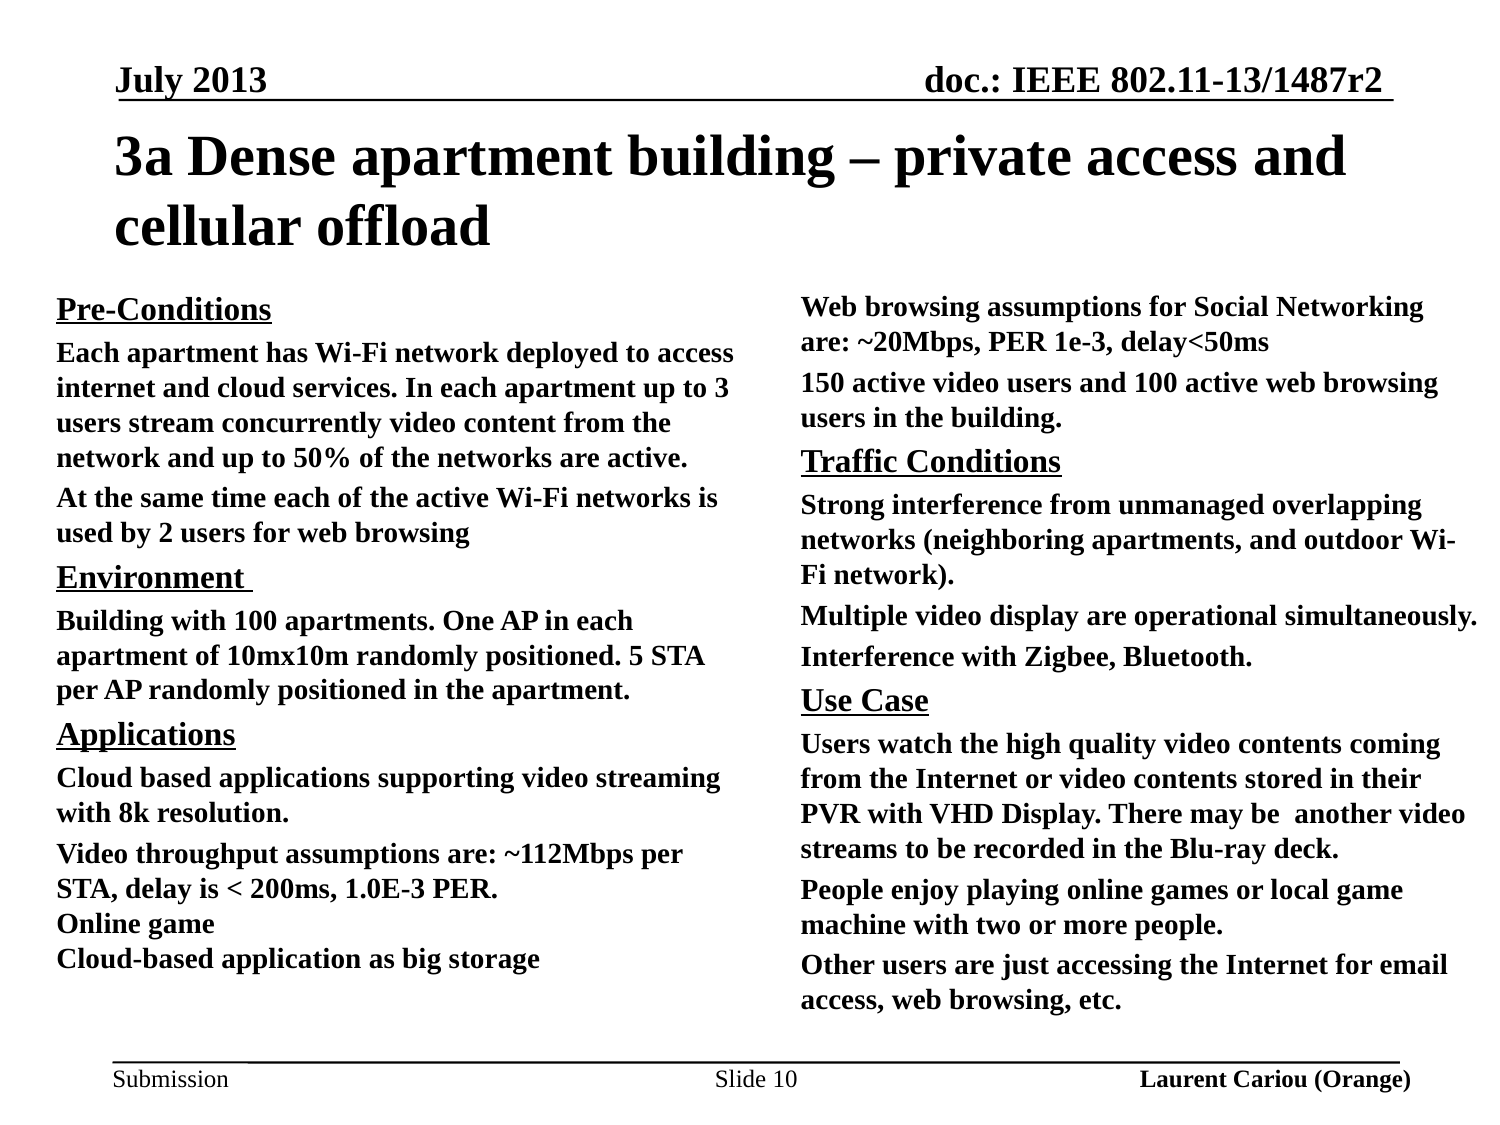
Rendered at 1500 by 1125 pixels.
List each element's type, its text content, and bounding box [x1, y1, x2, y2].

slide_number Slide 10 [712, 1061, 800, 1093]
text_box Web browsing assumptions for Social Networking are: ~20Mbps, PER 1e-3, delay<50ms 150 active video users and 100 active web browsing users in the building. Traffic Conditions Strong interference from unmanaged overlapping networks (neighboring apartments, and outdoor Wi-Fi network). Multiple video display are operational simultaneously. Interference with Zigbee, Bluetooth. Use Case Users watch the high quality video contents coming from the Internet or video contents stored in their PVR with VHD Display. There may be another video streams to be recorded in the Blu-ray deck. People enjoy playing online games or local game machine with two or more people. Other users are just accessing the Internet for email access, web browsing, etc. [785, 279, 1495, 1050]
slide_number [114, 54, 286, 99]
text_box 3a Dense apartment building – private access and cellular offload [99, 99, 1375, 275]
text_box Laurent Cariou (Orange) [1139, 1062, 1412, 1093]
text_box Pre-Conditions Each apartment has Wi-Fi network deployed to access internet and cloud services. In each apartment up to 3 users stream concurrently video content from the network and up to 50% of the networks are active. At the same time each of the active Wi-Fi networks is used by 2 users for web browsing Environment Building with 100 apartments. One AP in each apartment of 10mx10m randomly positioned. 5 STA per AP randomly positioned in the apartment. Applications Cloud based applications supporting video streaming with 8k resolution. Video throughput assumptions are: ~112Mbps per STA, delay is < 200ms, 1.0E-3 PER. Online game Cloud-based application as big storage [41, 279, 750, 1050]
